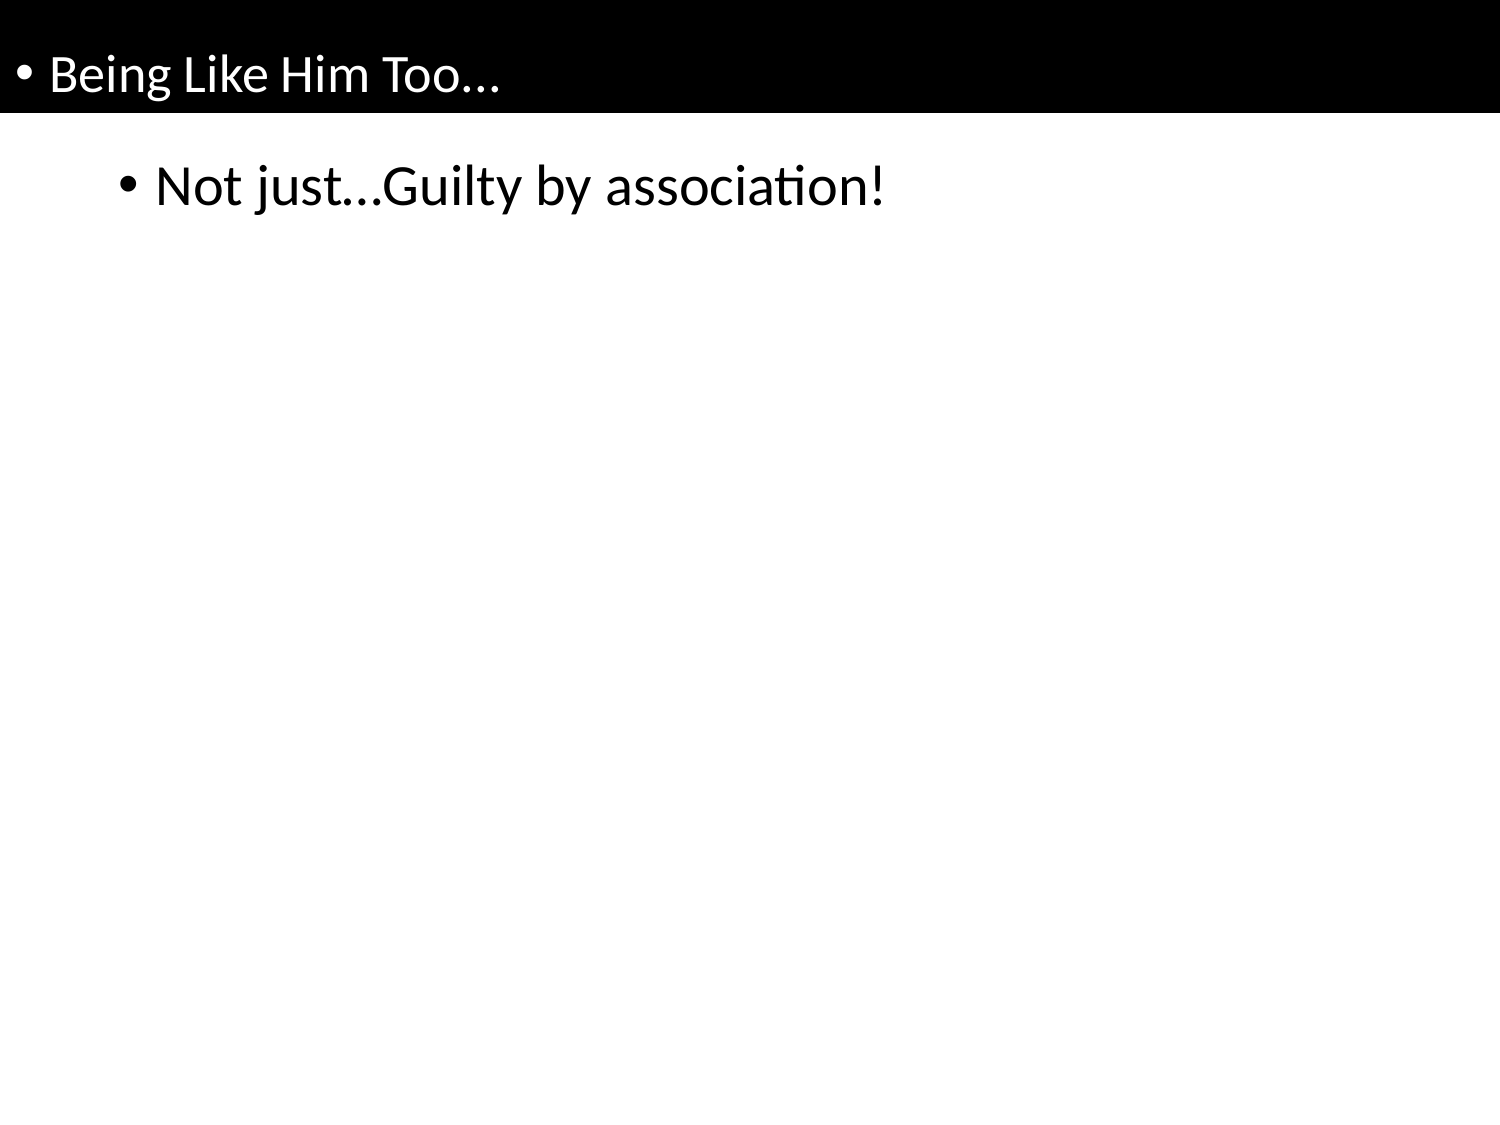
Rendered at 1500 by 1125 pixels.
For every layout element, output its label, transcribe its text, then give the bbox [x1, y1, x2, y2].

text_box Being Like Him Too... [0, 0, 1500, 113]
list Not just…Guilty by association! [103, 147, 1397, 260]
